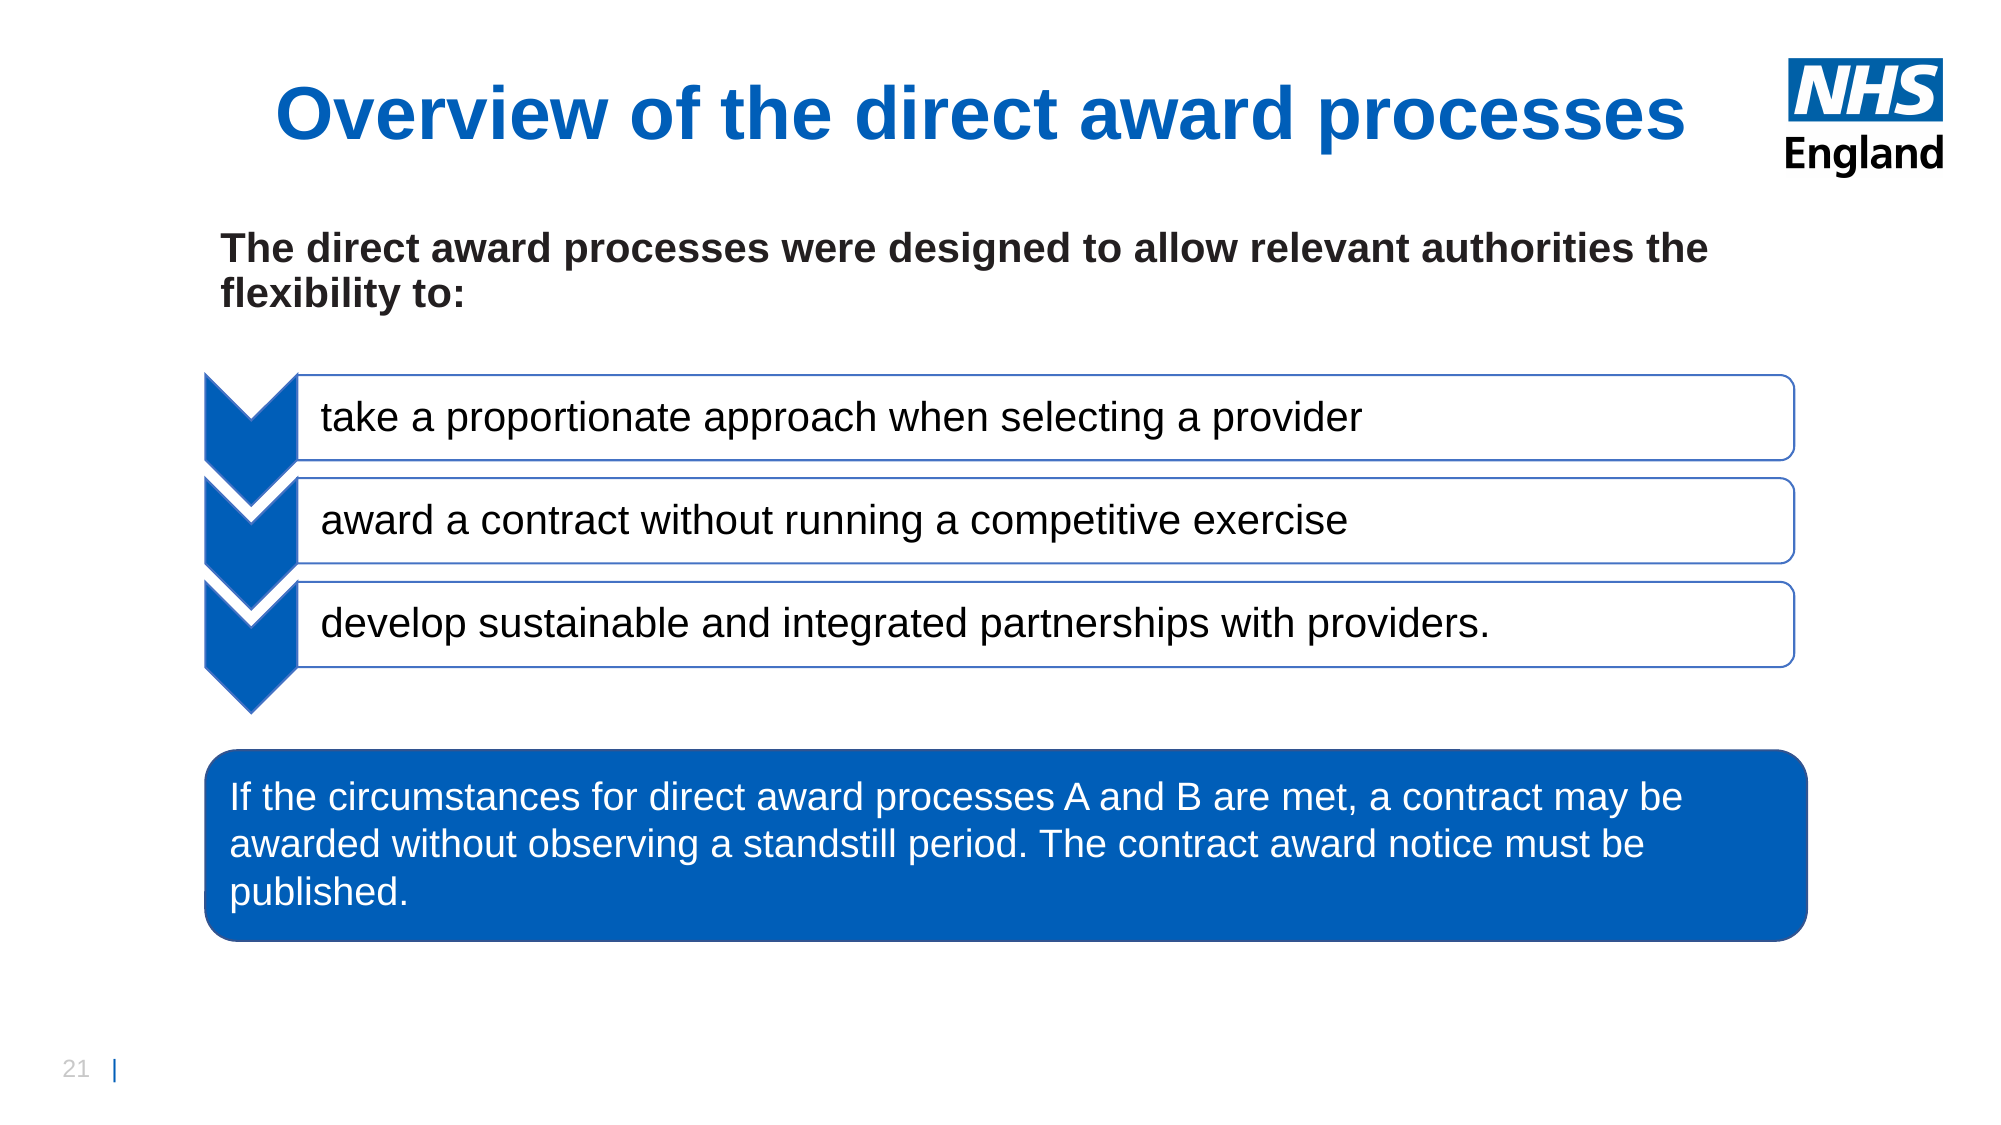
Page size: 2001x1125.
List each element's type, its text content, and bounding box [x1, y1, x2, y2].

text_box take a proportionate approach when selecting a provider [296, 374, 1796, 462]
text_box [204, 475, 299, 611]
picture [1786, 58, 1943, 178]
title Overview of the direct award processes [246, 39, 1719, 192]
text_box [204, 372, 299, 508]
text_box award a contract without running a competitive exercise [296, 477, 1796, 565]
text_box [204, 579, 297, 715]
text_box develop sustainable and integrated partnerships with providers. [296, 580, 1796, 669]
text_box If the circumstances for direct award processes A and B are met, a contract may be awarded without observing a standstill period. The contract award notice must be published. [204, 749, 1809, 942]
list The direct award processes were designed to allow relevant authorities the flexibility to: [205, 218, 1795, 339]
